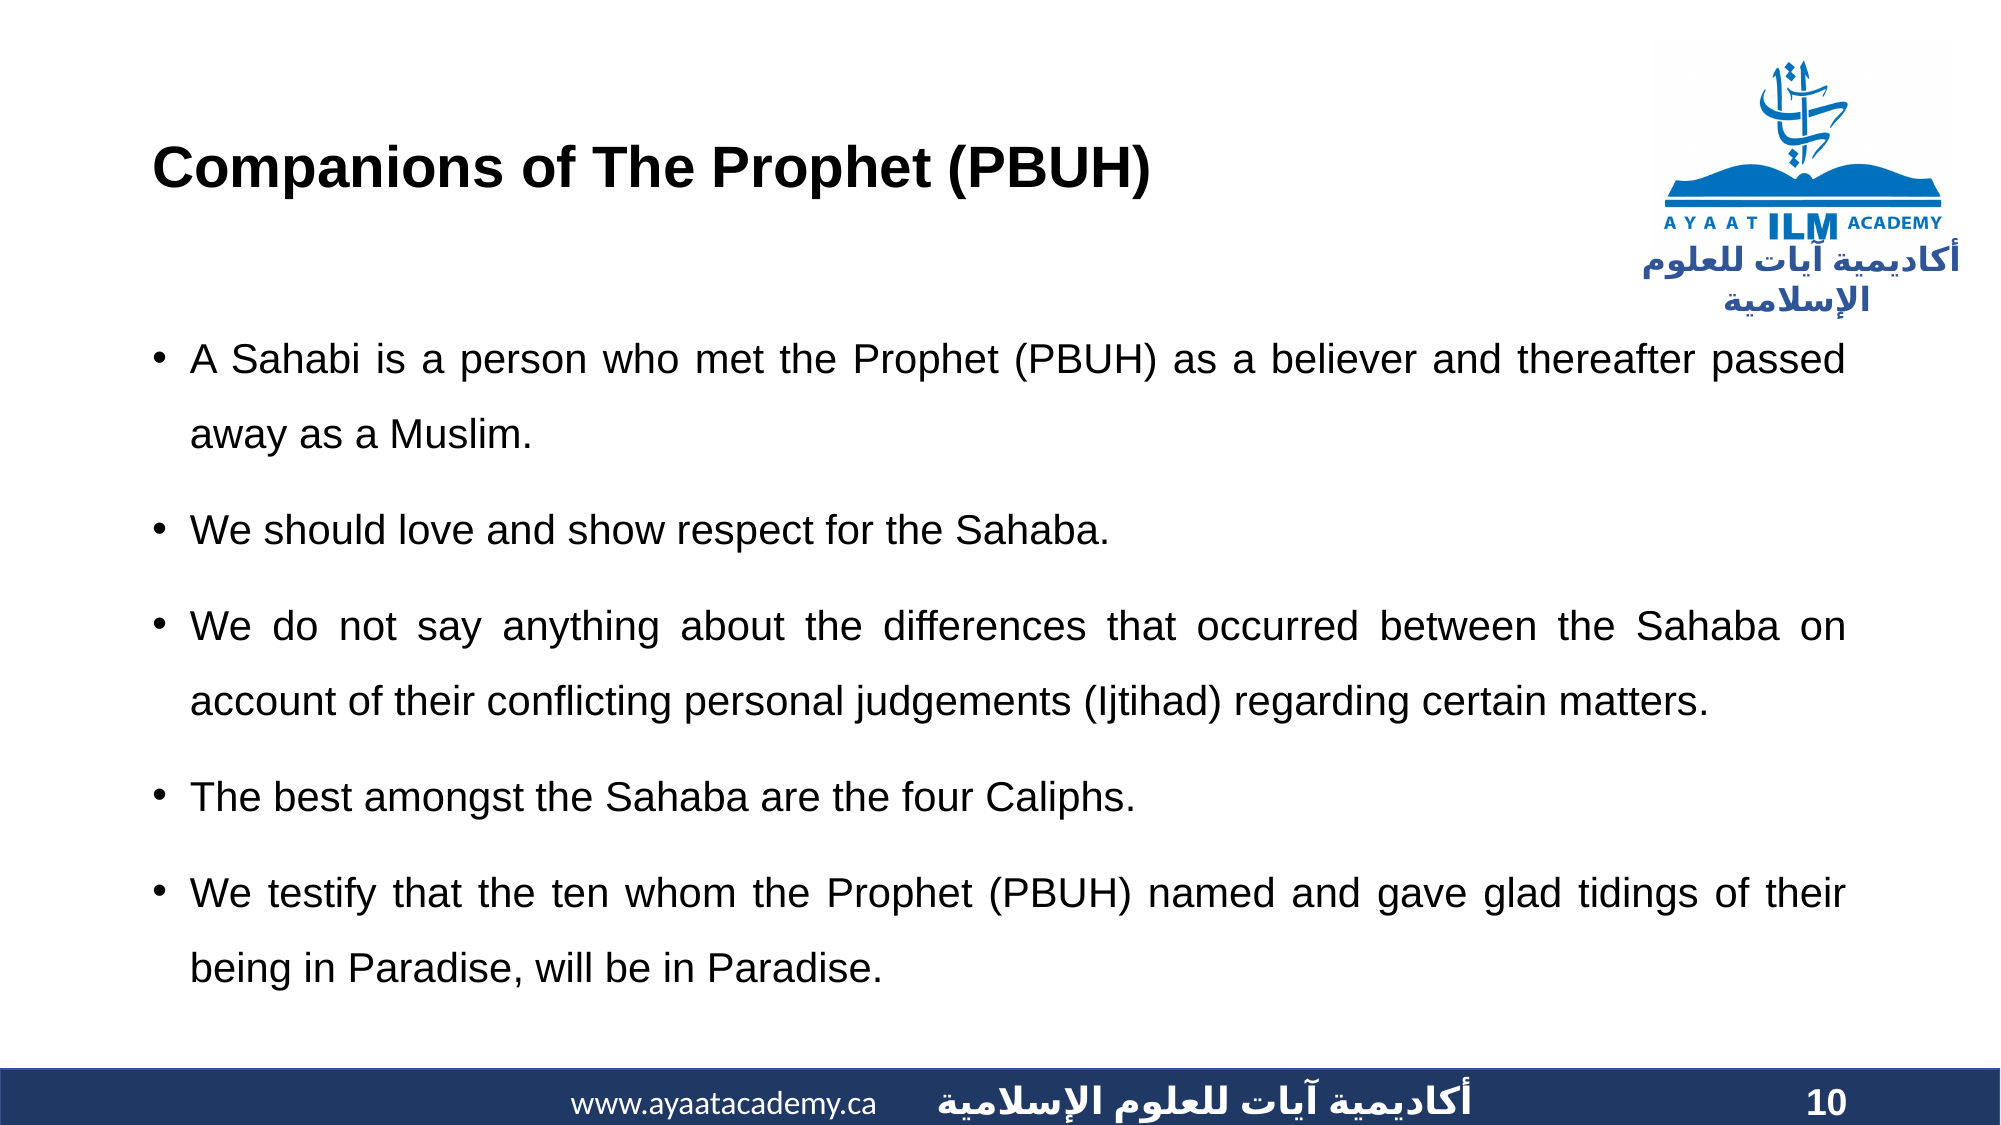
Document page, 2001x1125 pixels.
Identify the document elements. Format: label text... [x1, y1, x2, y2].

list A Sahabi is a person who met the Prophet (PBUH) as a believer and thereafter passed away as a Muslim. We should love and show respect for the Sahaba. We do not say anything about the differences that occurred between the Sahaba on account of their conflicting personal judgements (Ijtihad) regarding certain matters. The best amongst the Sahaba are the four Caliphs. We testify that the ten whom the Prophet (PBUH) named and gave glad tidings of their being in Paradise, will be in Paradise. [137, 299, 1863, 1014]
picture [1651, 37, 1952, 257]
slide_number 10 [1412, 1070, 1863, 1125]
title Companions of The Prophet (PBUH) [137, 59, 1863, 278]
